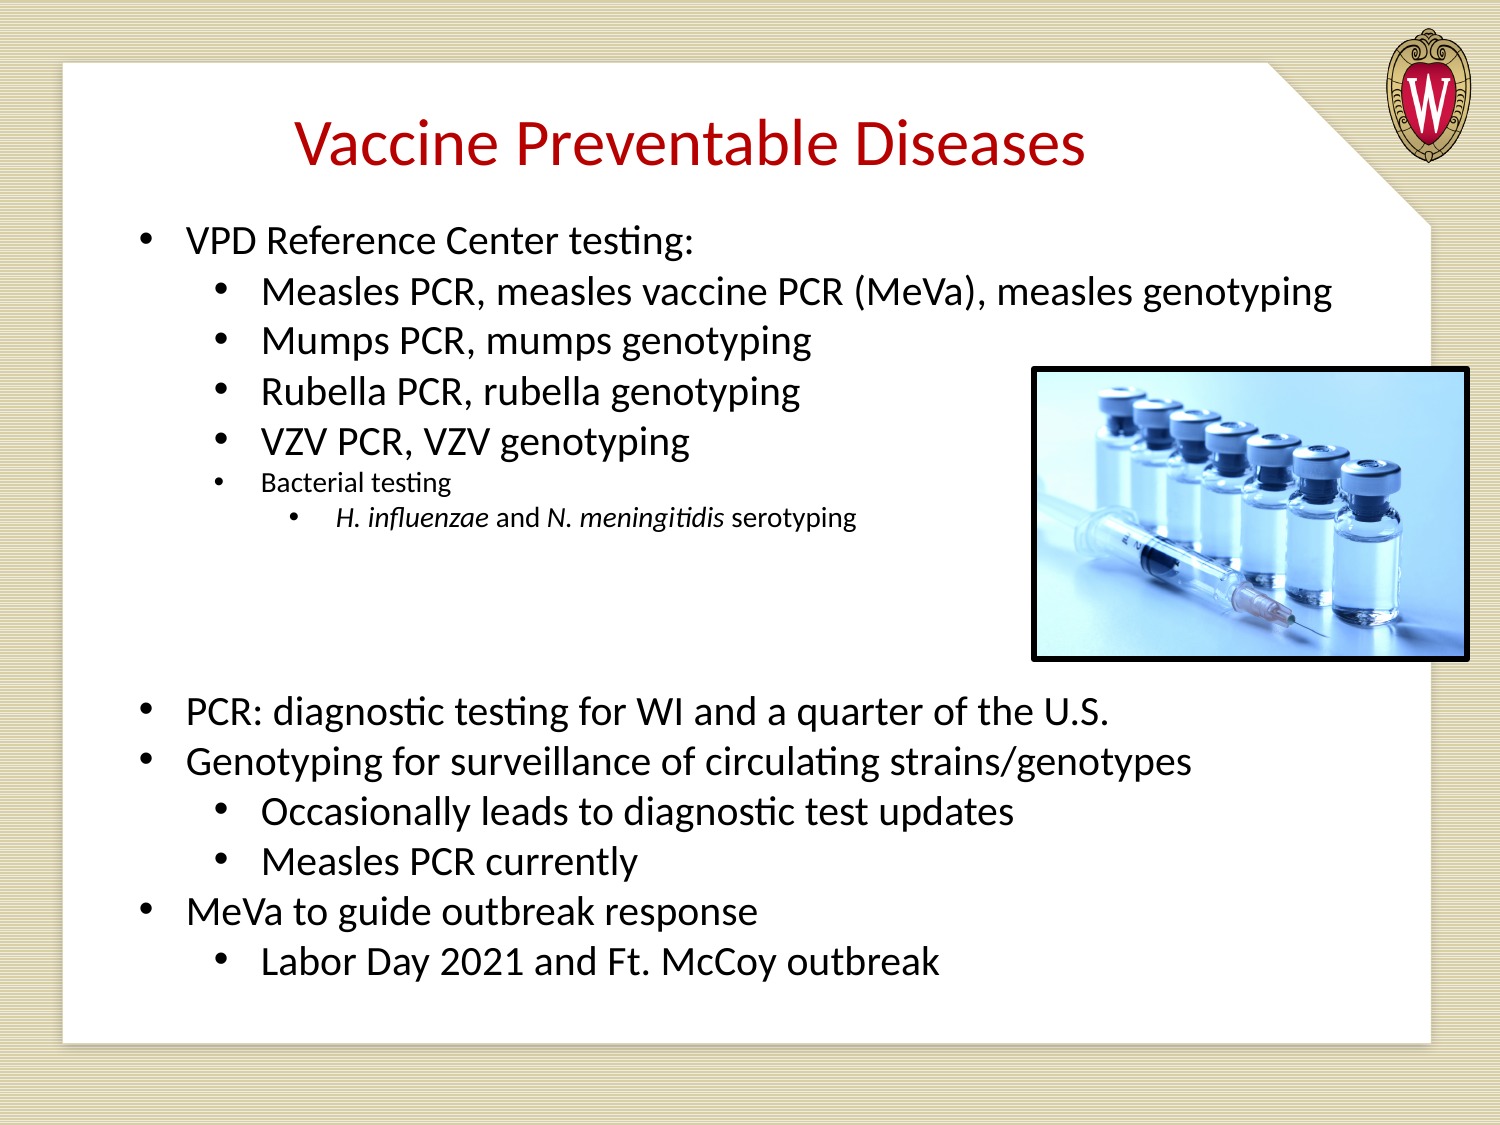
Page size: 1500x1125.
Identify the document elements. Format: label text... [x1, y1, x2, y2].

title Vaccine Preventable Diseases [130, 98, 1251, 205]
text_box VPD Reference Center testing: Measles PCR, measles vaccine PCR (MeVa), measles genotyping Mumps PCR, mumps genotyping Rubella PCR, rubella genotyping VZV PCR, VZV genotyping Bacterial testing H. influenzae and N. meningitidis serotyping PCR: diagnostic testing for WI and a quarter of the U.S. Genotyping for surveillance of circulating strains/genotypes Occasionally leads to diagnostic test updates Measles PCR currently MeVa to guide outbreak response Labor Day 2021 and Ft. McCoy outbreak [49, 205, 1372, 991]
picture [1036, 371, 1465, 657]
picture [1361, 11, 1494, 186]
